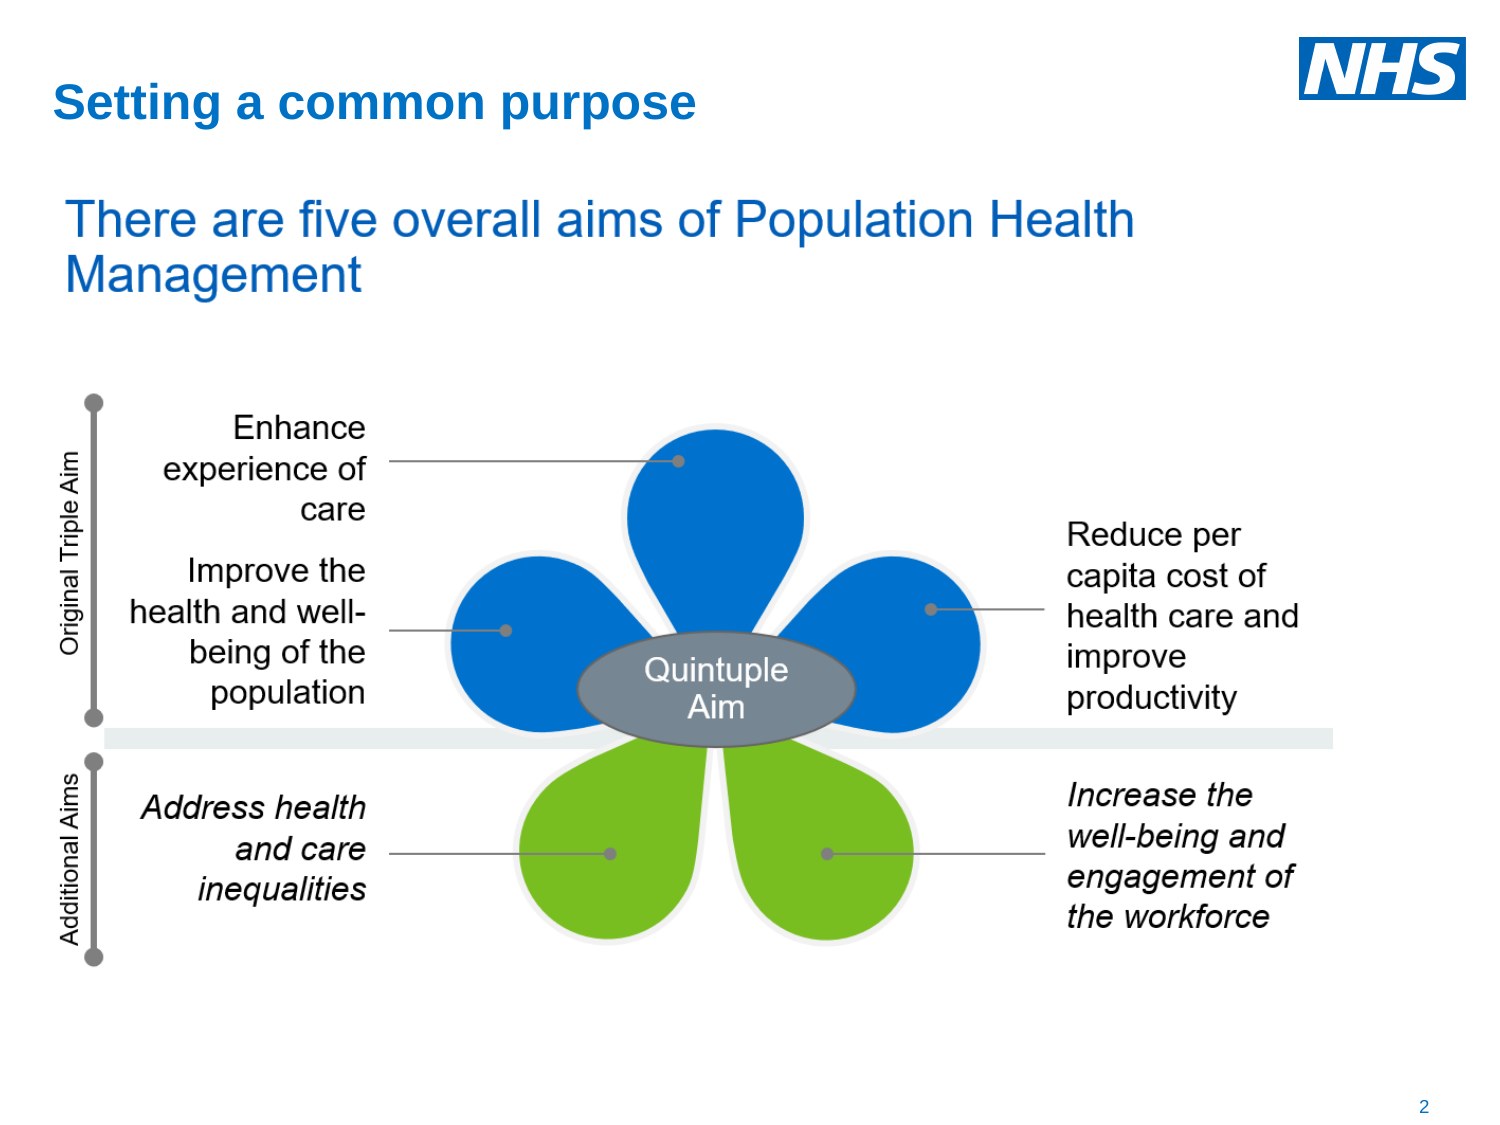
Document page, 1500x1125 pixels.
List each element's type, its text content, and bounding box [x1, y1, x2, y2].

text_box Setting a common purpose [37, 30, 1306, 168]
picture [1306, 37, 1466, 100]
picture [43, 187, 1364, 1001]
